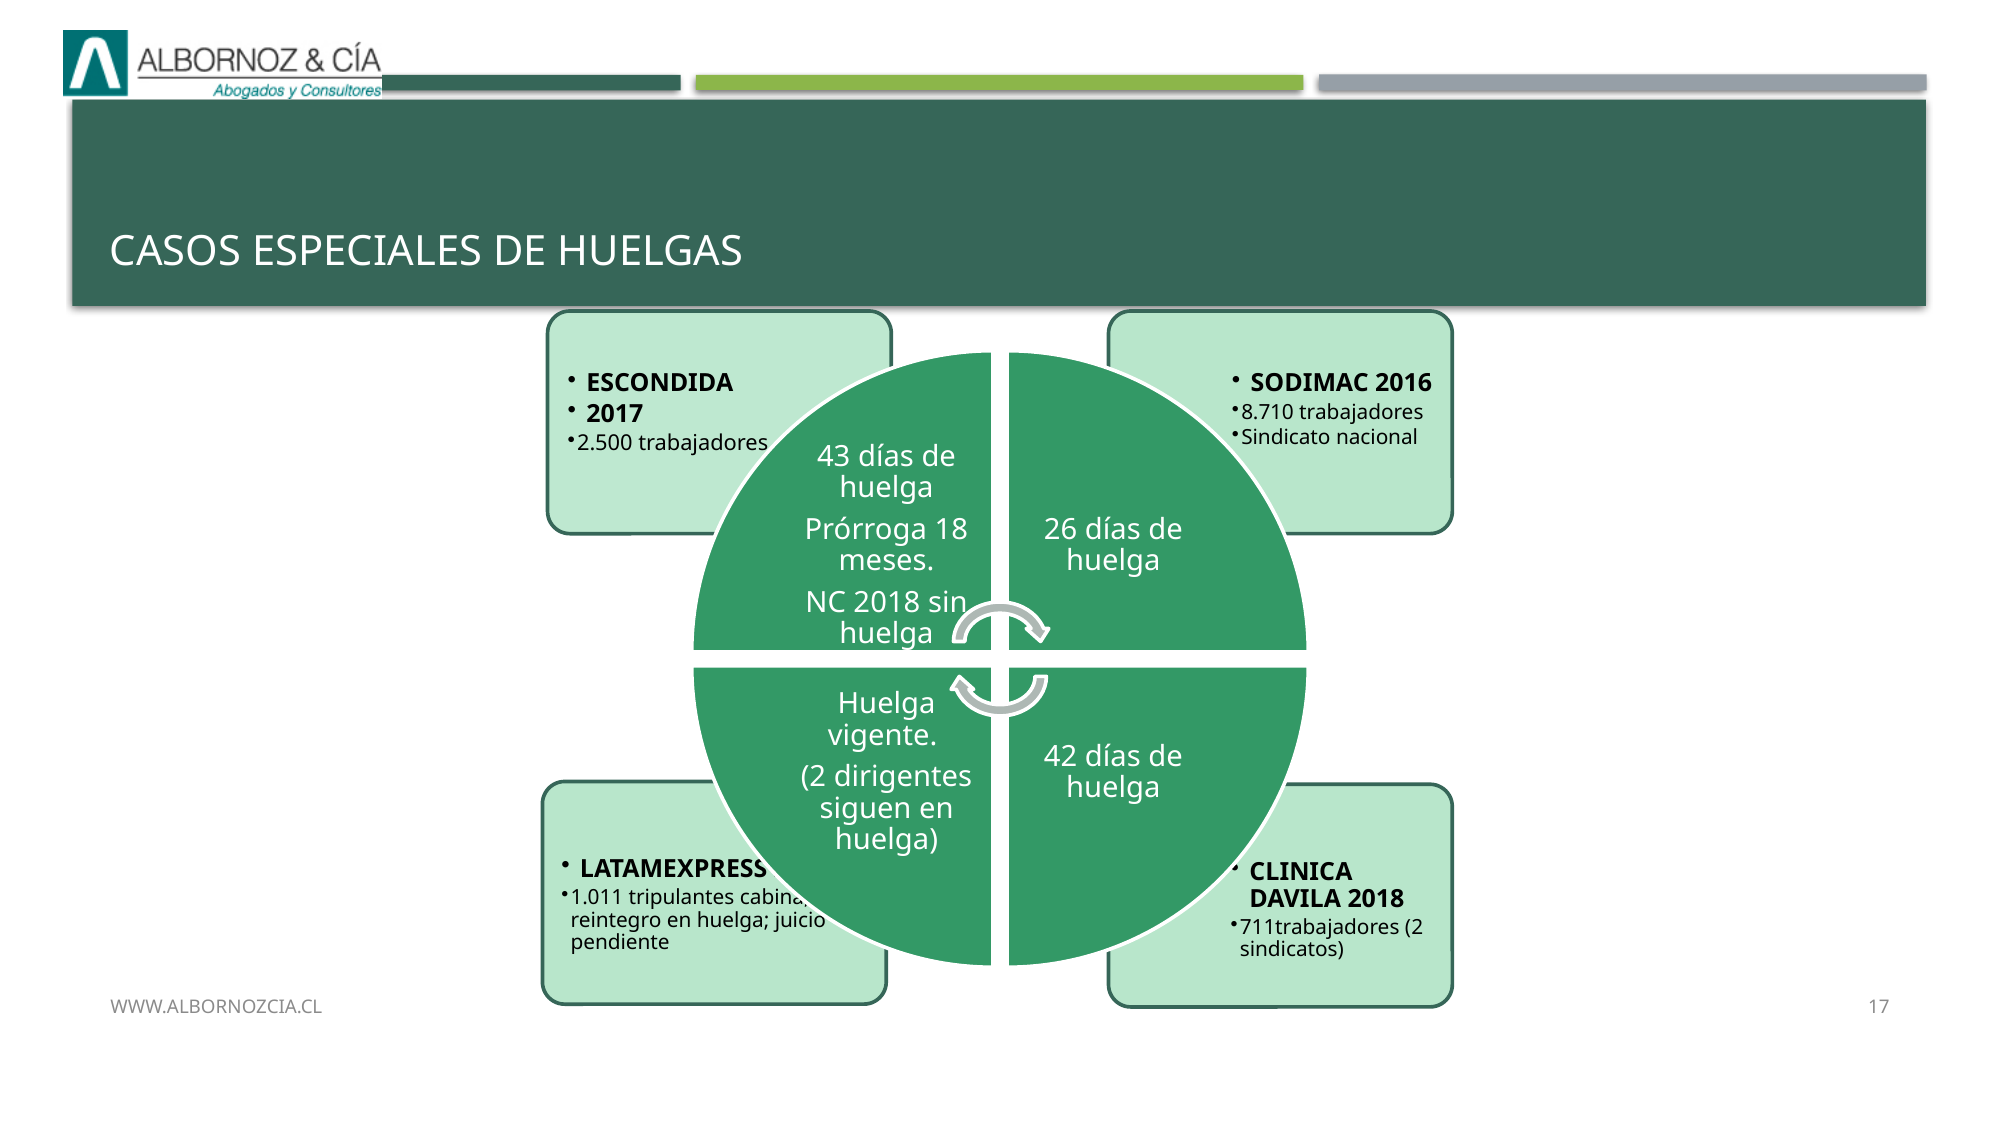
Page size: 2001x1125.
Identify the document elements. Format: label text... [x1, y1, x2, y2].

footer www.albornozcia.cl [95, 976, 1230, 1037]
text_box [332, 310, 1668, 1008]
title CASOS ESPECIALES DE HUELGAS [94, 119, 1904, 282]
slide_number 17 [1732, 977, 1905, 1037]
picture [63, 30, 383, 100]
